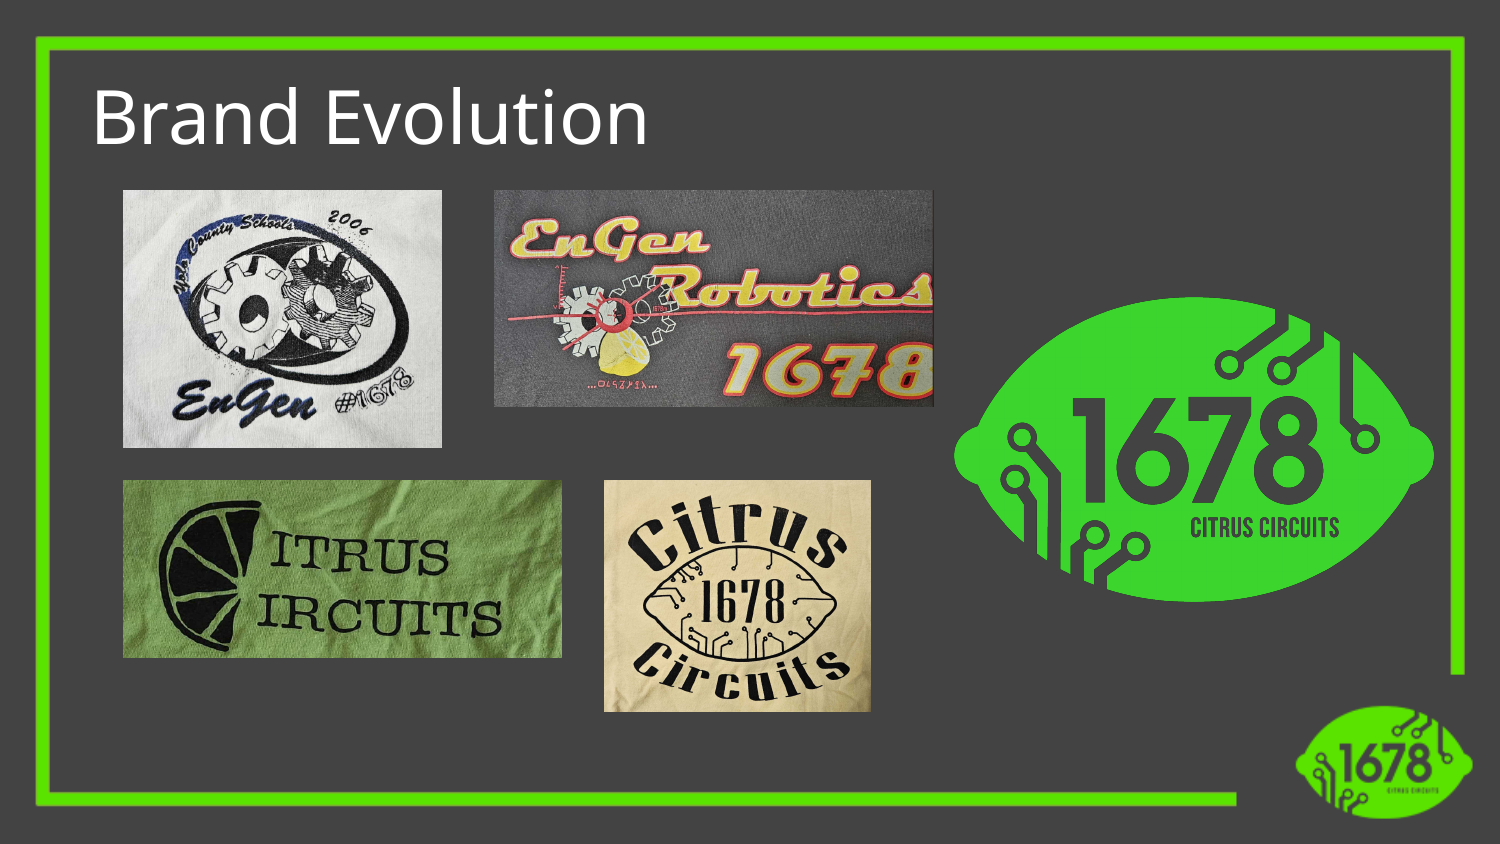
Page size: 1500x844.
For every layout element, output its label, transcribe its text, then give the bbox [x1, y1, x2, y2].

picture [0, 0, 1500, 844]
title Brand Evolution [75, 33, 1425, 175]
